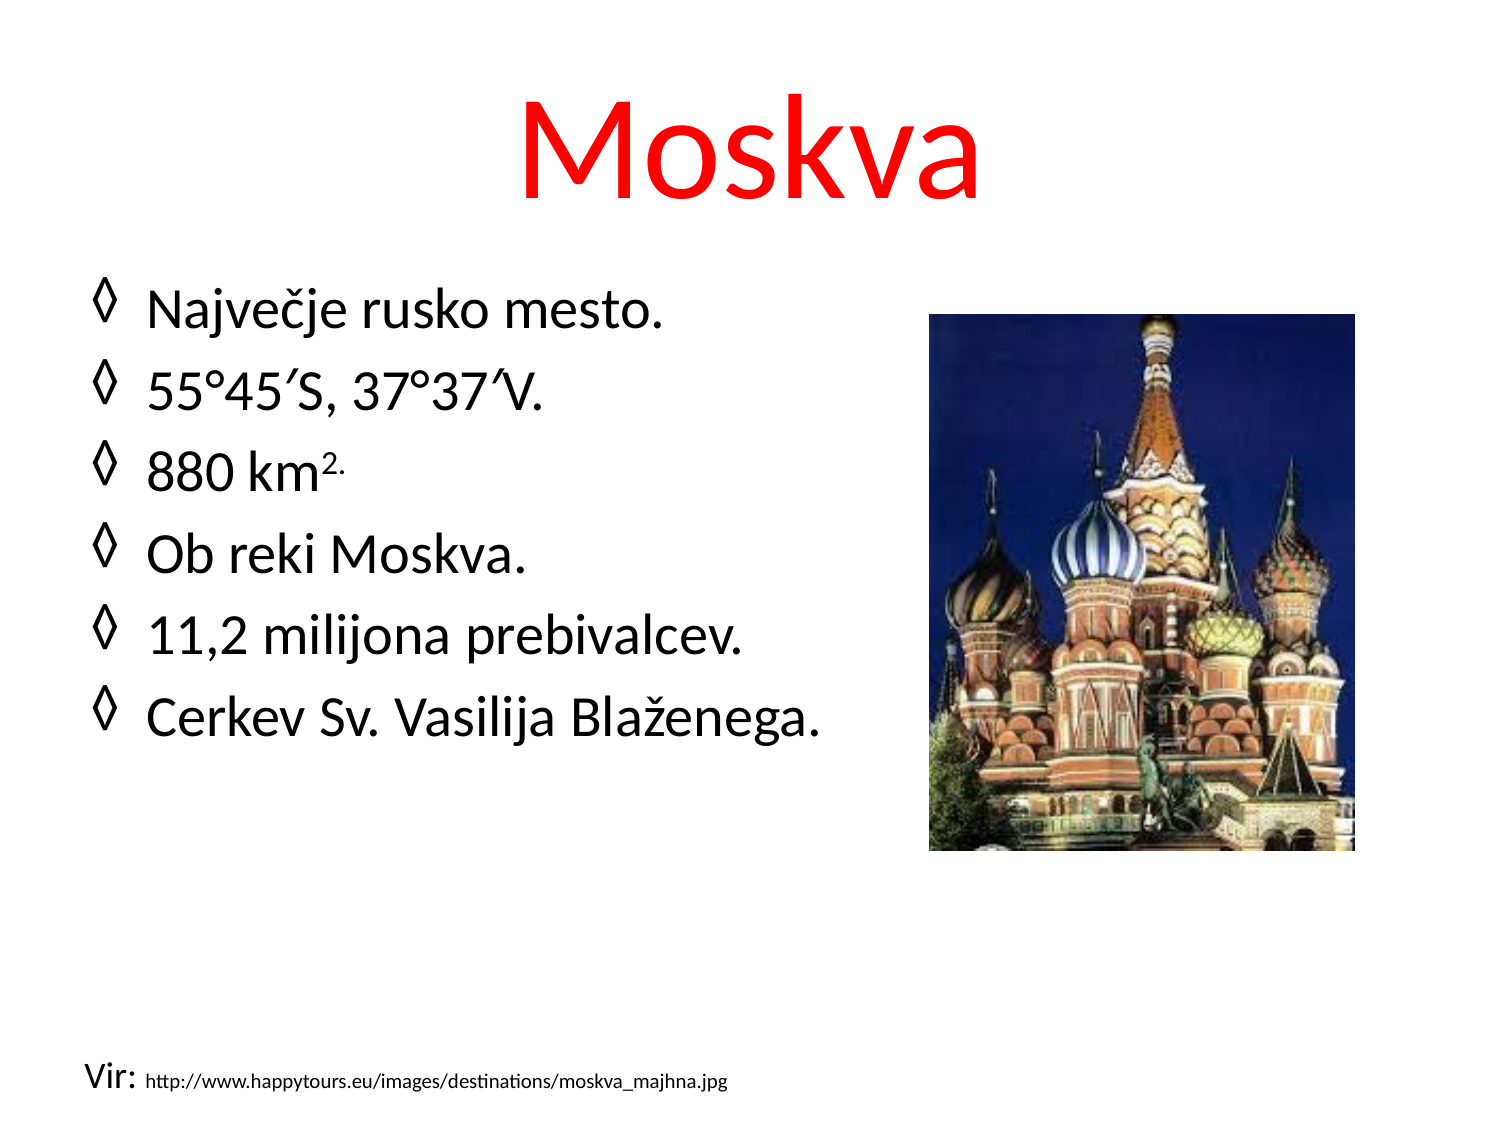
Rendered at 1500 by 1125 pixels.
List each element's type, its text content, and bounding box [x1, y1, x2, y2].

text_box Vir: http://www.happytours.eu/images/destinations/moskva_majhna.jpg [69, 1043, 1393, 1104]
list Največje rusko mesto. 55°45′S, 37°37′V. 880 km2. Ob reki Moskva. 11,2 milijona prebivalcev. Cerkev Sv. Vasilija Blaženega. [75, 262, 1425, 1005]
title Moskva [75, 45, 1425, 233]
picture [928, 314, 1355, 851]
